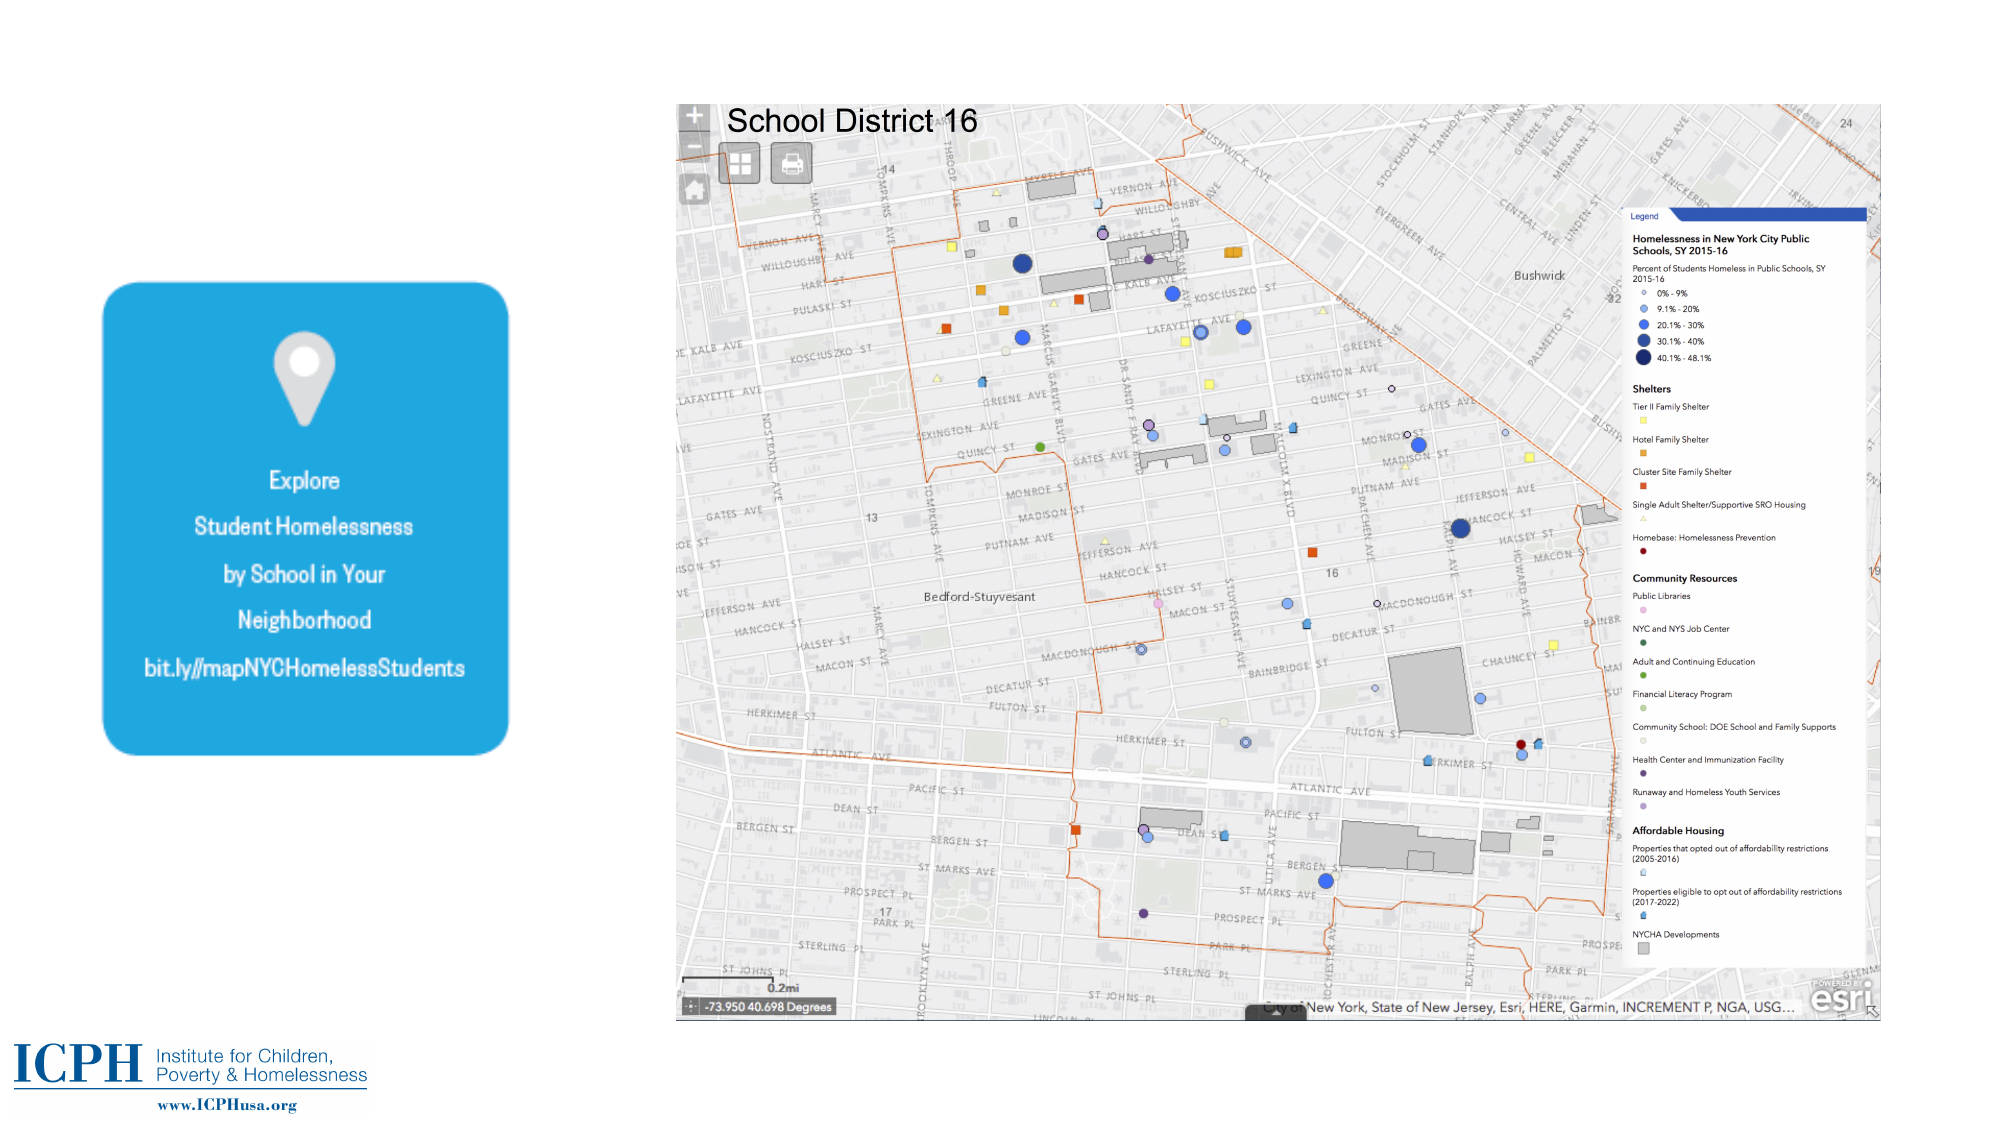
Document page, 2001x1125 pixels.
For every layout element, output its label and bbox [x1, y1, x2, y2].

picture [676, 104, 1881, 1021]
picture [0, 201, 615, 878]
picture [10, 1042, 373, 1115]
